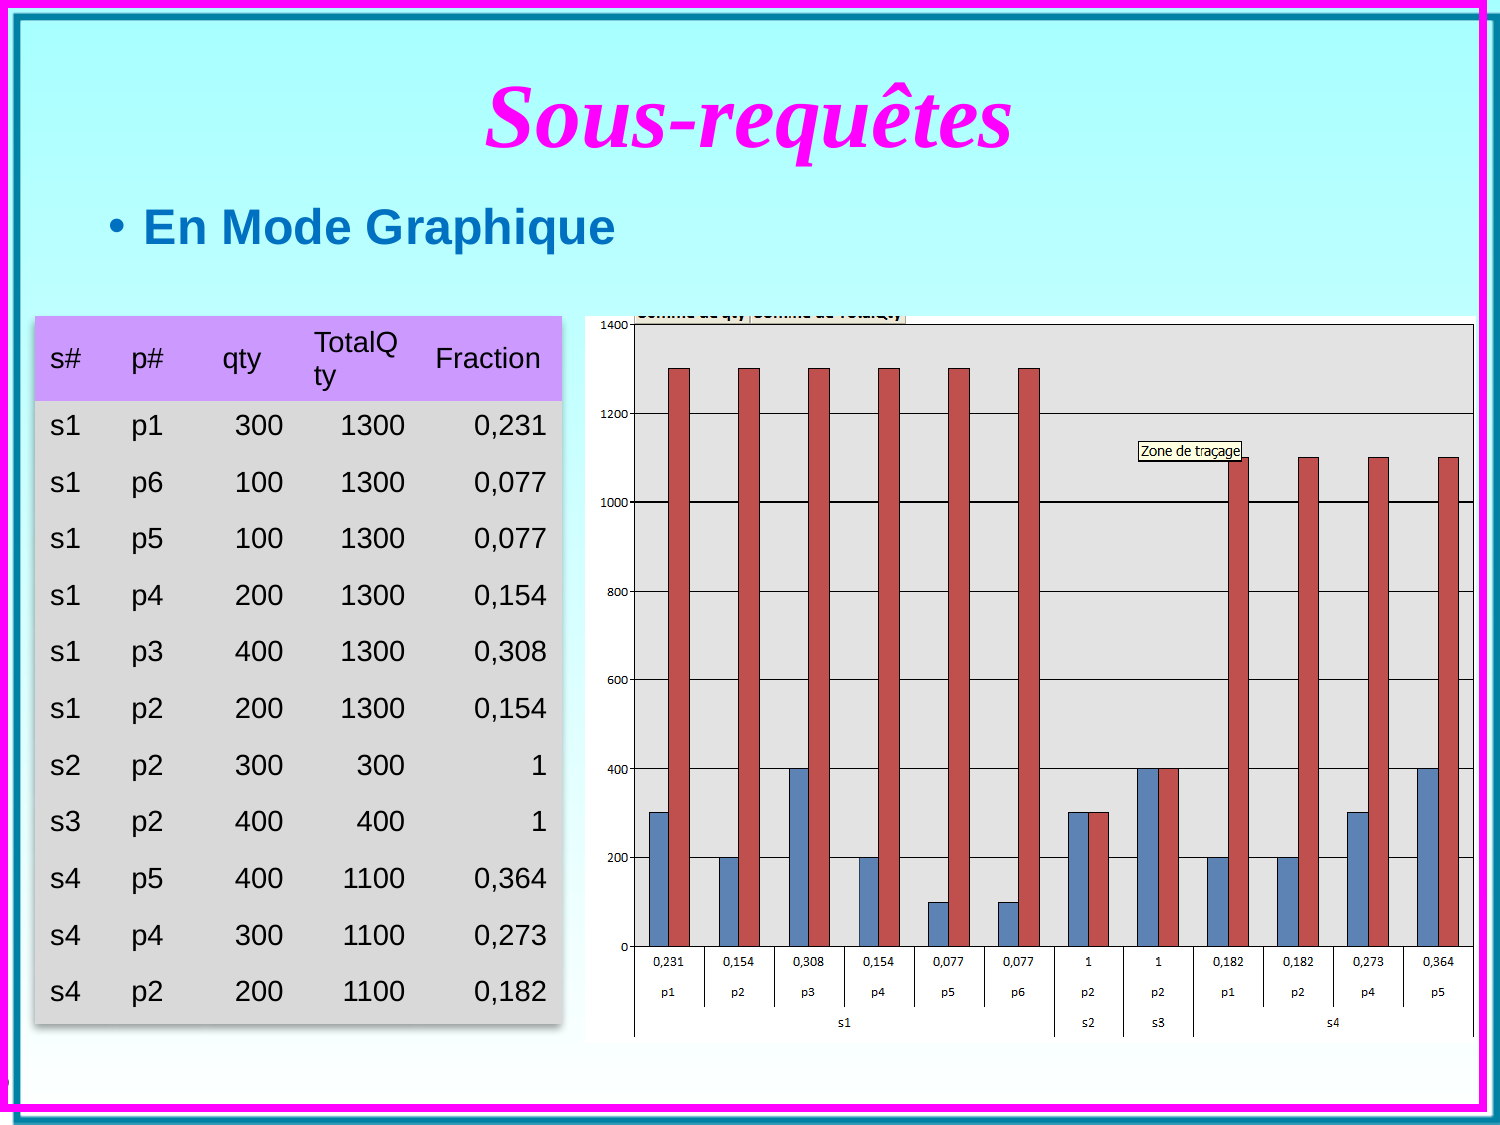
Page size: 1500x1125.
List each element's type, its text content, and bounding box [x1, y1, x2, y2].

table_cell 200 [207, 685, 299, 741]
table_cell 1100 [299, 911, 420, 968]
table_cell 0,154 [420, 685, 562, 741]
table_cell s1 [35, 685, 116, 741]
table_cell p4 [116, 911, 207, 968]
table_cell p2 [116, 798, 207, 854]
table_cell 400 [207, 798, 299, 854]
table_cell s3 [35, 798, 116, 854]
table_cell 0,308 [420, 628, 562, 685]
table_cell p2 [116, 968, 207, 1024]
table_header qty [207, 316, 299, 401]
table_cell 0,273 [420, 911, 562, 968]
table_cell 0,077 [420, 458, 562, 515]
table_cell 0,077 [420, 515, 562, 571]
table_cell 300 [207, 911, 299, 968]
table_cell s1 [35, 401, 116, 458]
table_cell 300 [207, 401, 299, 458]
table_cell 1100 [299, 854, 420, 911]
table_header p# [116, 316, 207, 401]
table_cell s1 [35, 628, 116, 685]
table_cell 400 [207, 854, 299, 911]
table_cell 1300 [299, 685, 420, 741]
table_header s# [35, 316, 116, 401]
table_cell p2 [116, 741, 207, 798]
table_cell p3 [116, 628, 207, 685]
table_cell 400 [299, 798, 420, 854]
table_cell 0,364 [420, 854, 562, 911]
table_cell 200 [207, 968, 299, 1024]
table_cell 1300 [299, 628, 420, 685]
table_cell 1 [420, 798, 562, 854]
table_cell p1 [116, 401, 207, 458]
table_cell 100 [207, 458, 299, 515]
table_cell 0,154 [420, 571, 562, 628]
table_cell s4 [35, 854, 116, 911]
table_cell 400 [207, 628, 299, 685]
title Sous-requêtes [111, 46, 1388, 177]
table_cell 1300 [299, 458, 420, 515]
table_cell s1 [35, 571, 116, 628]
table_cell 1300 [299, 571, 420, 628]
table_cell s1 [35, 515, 116, 571]
table_cell 0,231 [420, 401, 562, 458]
table_cell 1100 [299, 968, 420, 1024]
table_cell s4 [35, 911, 116, 968]
table_cell 0,182 [420, 968, 562, 1024]
table_cell 100 [207, 515, 299, 571]
table_cell p6 [116, 458, 207, 515]
table_cell p2 [116, 685, 207, 741]
text_box En Mode Graphique [93, 187, 1184, 263]
table_cell 1300 [299, 401, 420, 458]
table_cell s4 [35, 968, 116, 1024]
table_cell 1 [420, 741, 562, 798]
table_cell 300 [299, 741, 420, 798]
picture [585, 316, 1477, 1044]
table_cell s2 [35, 741, 116, 798]
table_header TotalQty [299, 316, 420, 401]
table_header Fraction [420, 316, 562, 401]
table_cell p4 [116, 571, 207, 628]
table_cell 1300 [299, 515, 420, 571]
table_cell s1 [35, 458, 116, 515]
table_cell p5 [116, 854, 207, 911]
table_cell 200 [207, 571, 299, 628]
table_cell 300 [207, 741, 299, 798]
table_cell p5 [116, 515, 207, 571]
